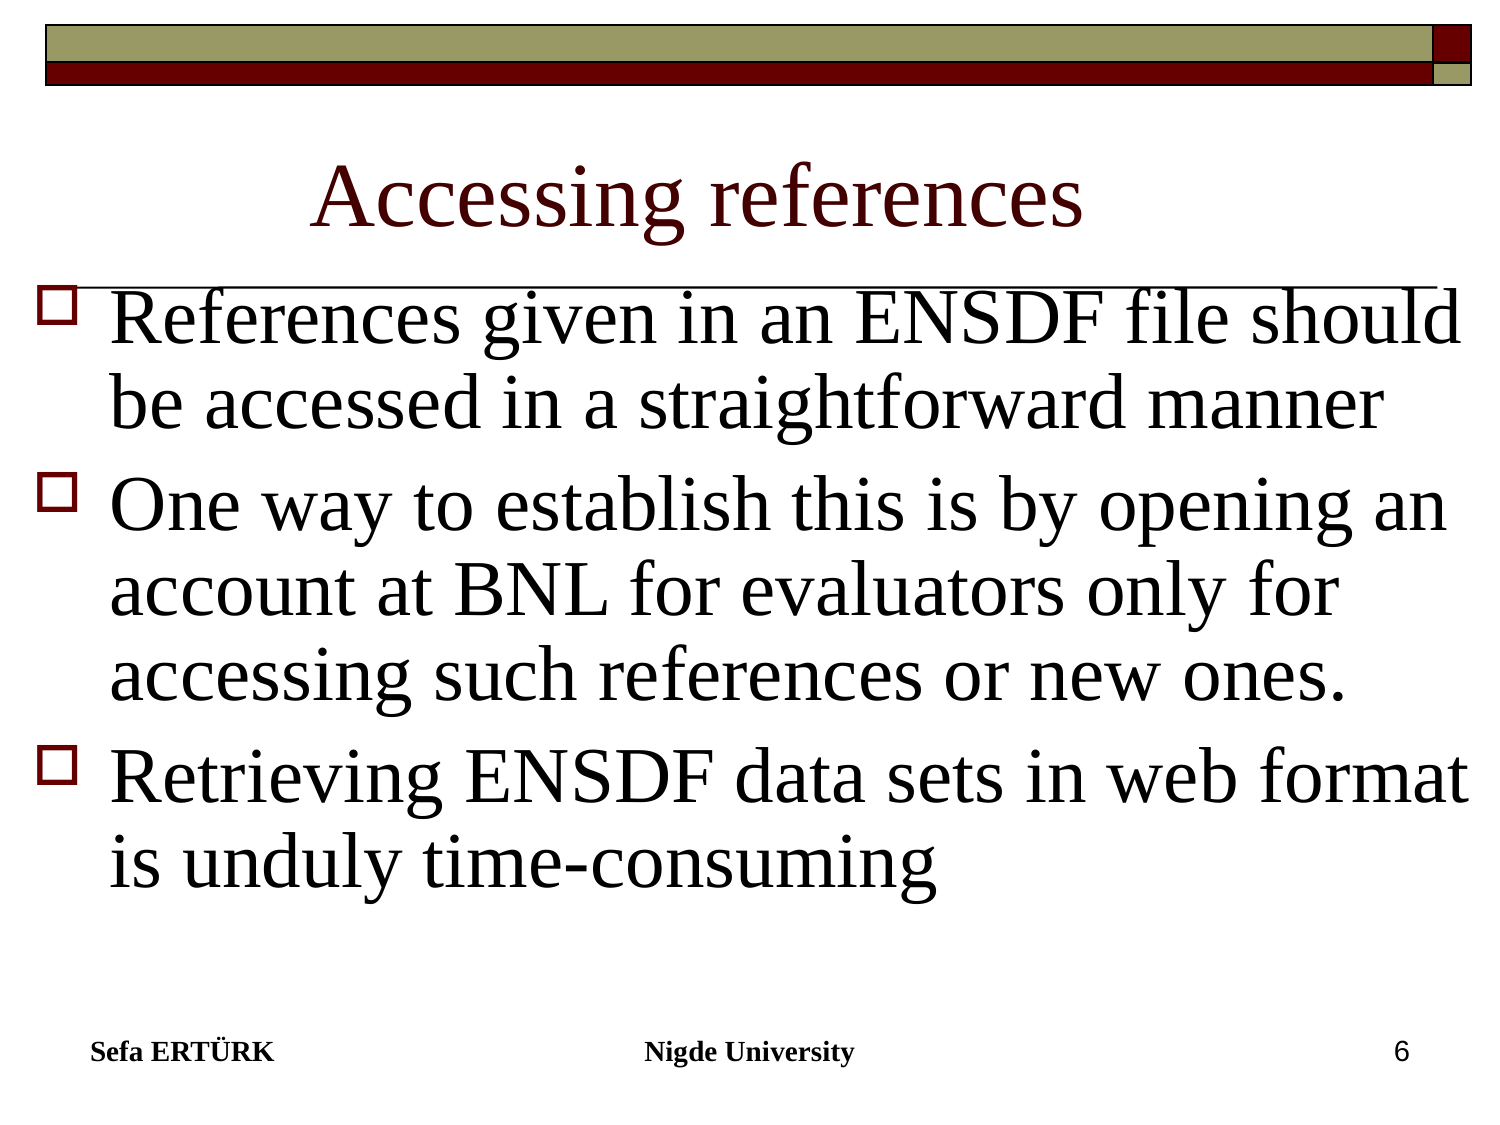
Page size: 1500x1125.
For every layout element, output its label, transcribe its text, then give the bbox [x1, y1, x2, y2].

slide_number 6 [1112, 1024, 1426, 1101]
footer Nigde University [512, 1024, 988, 1101]
list References given in an ENSDF file should be accessed in a straightforward manner One way to establish this is by opening an account at BNL for evaluators only for accessing such references or new ones. Retrieving ENSDF data sets in web format is unduly time-consuming [17, 266, 1500, 953]
slide_number Sefa ERTÜRK [74, 1024, 351, 1101]
title Accessing references [41, 105, 1500, 255]
